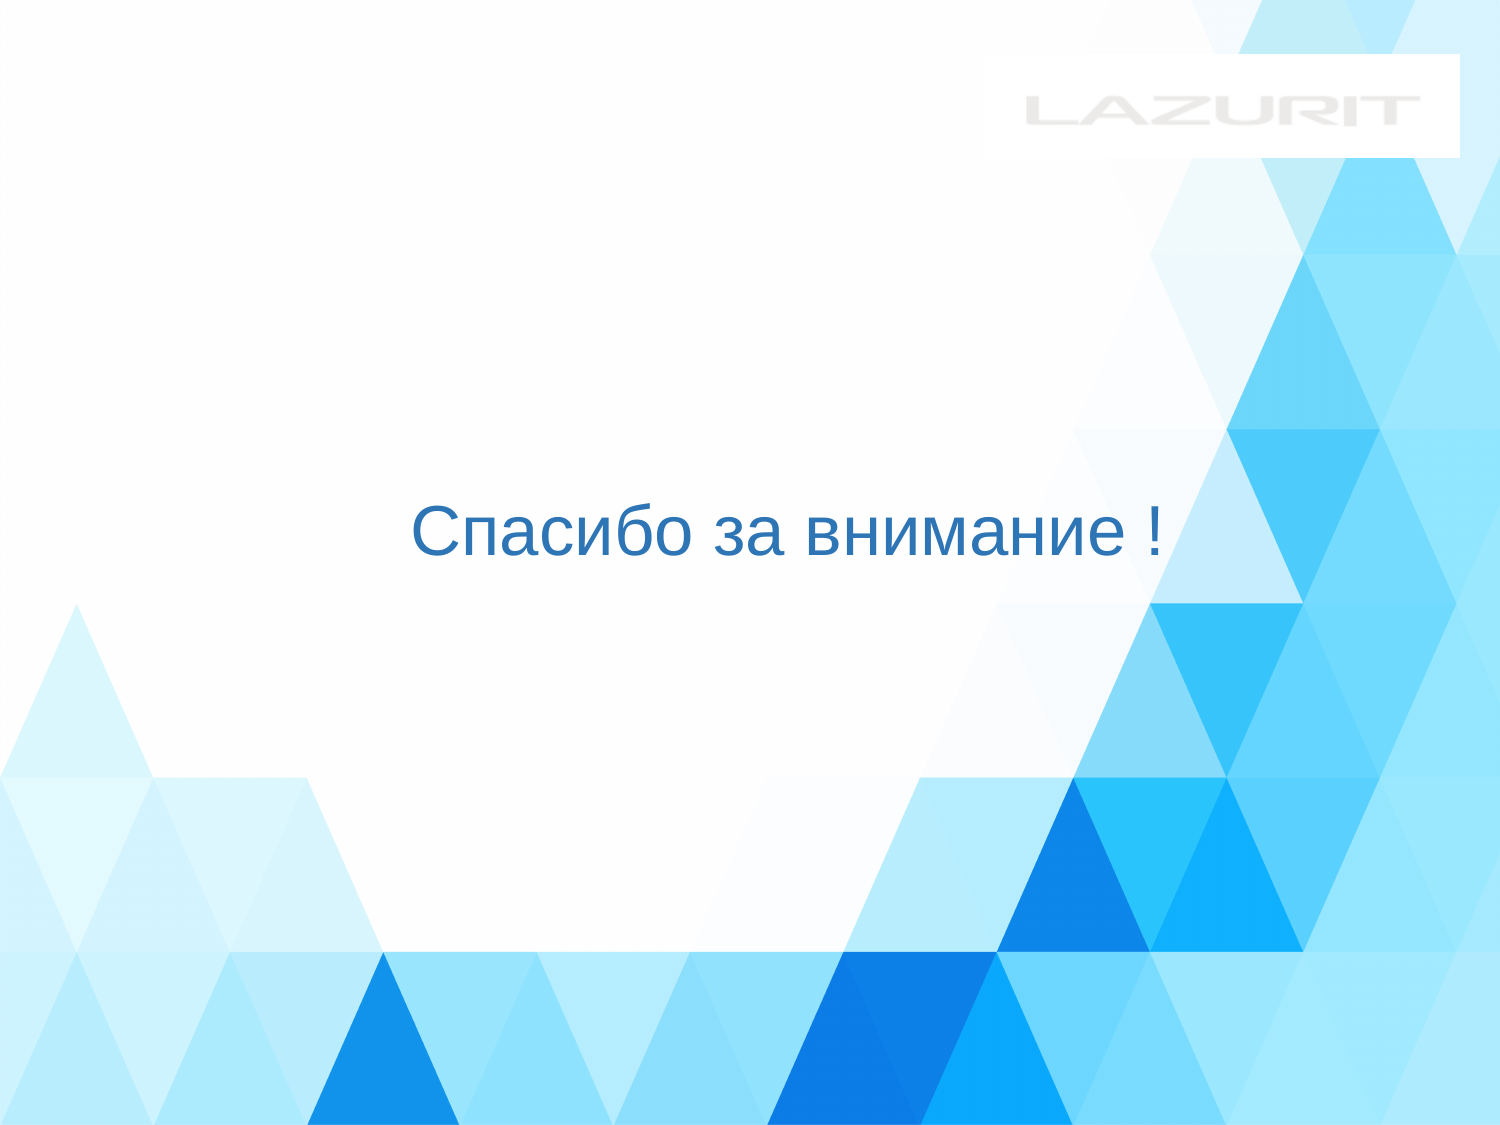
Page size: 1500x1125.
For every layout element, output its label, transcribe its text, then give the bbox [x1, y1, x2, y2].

picture [0, 0, 1500, 1125]
text_box Спасибо за внимание ! [395, 456, 1211, 610]
